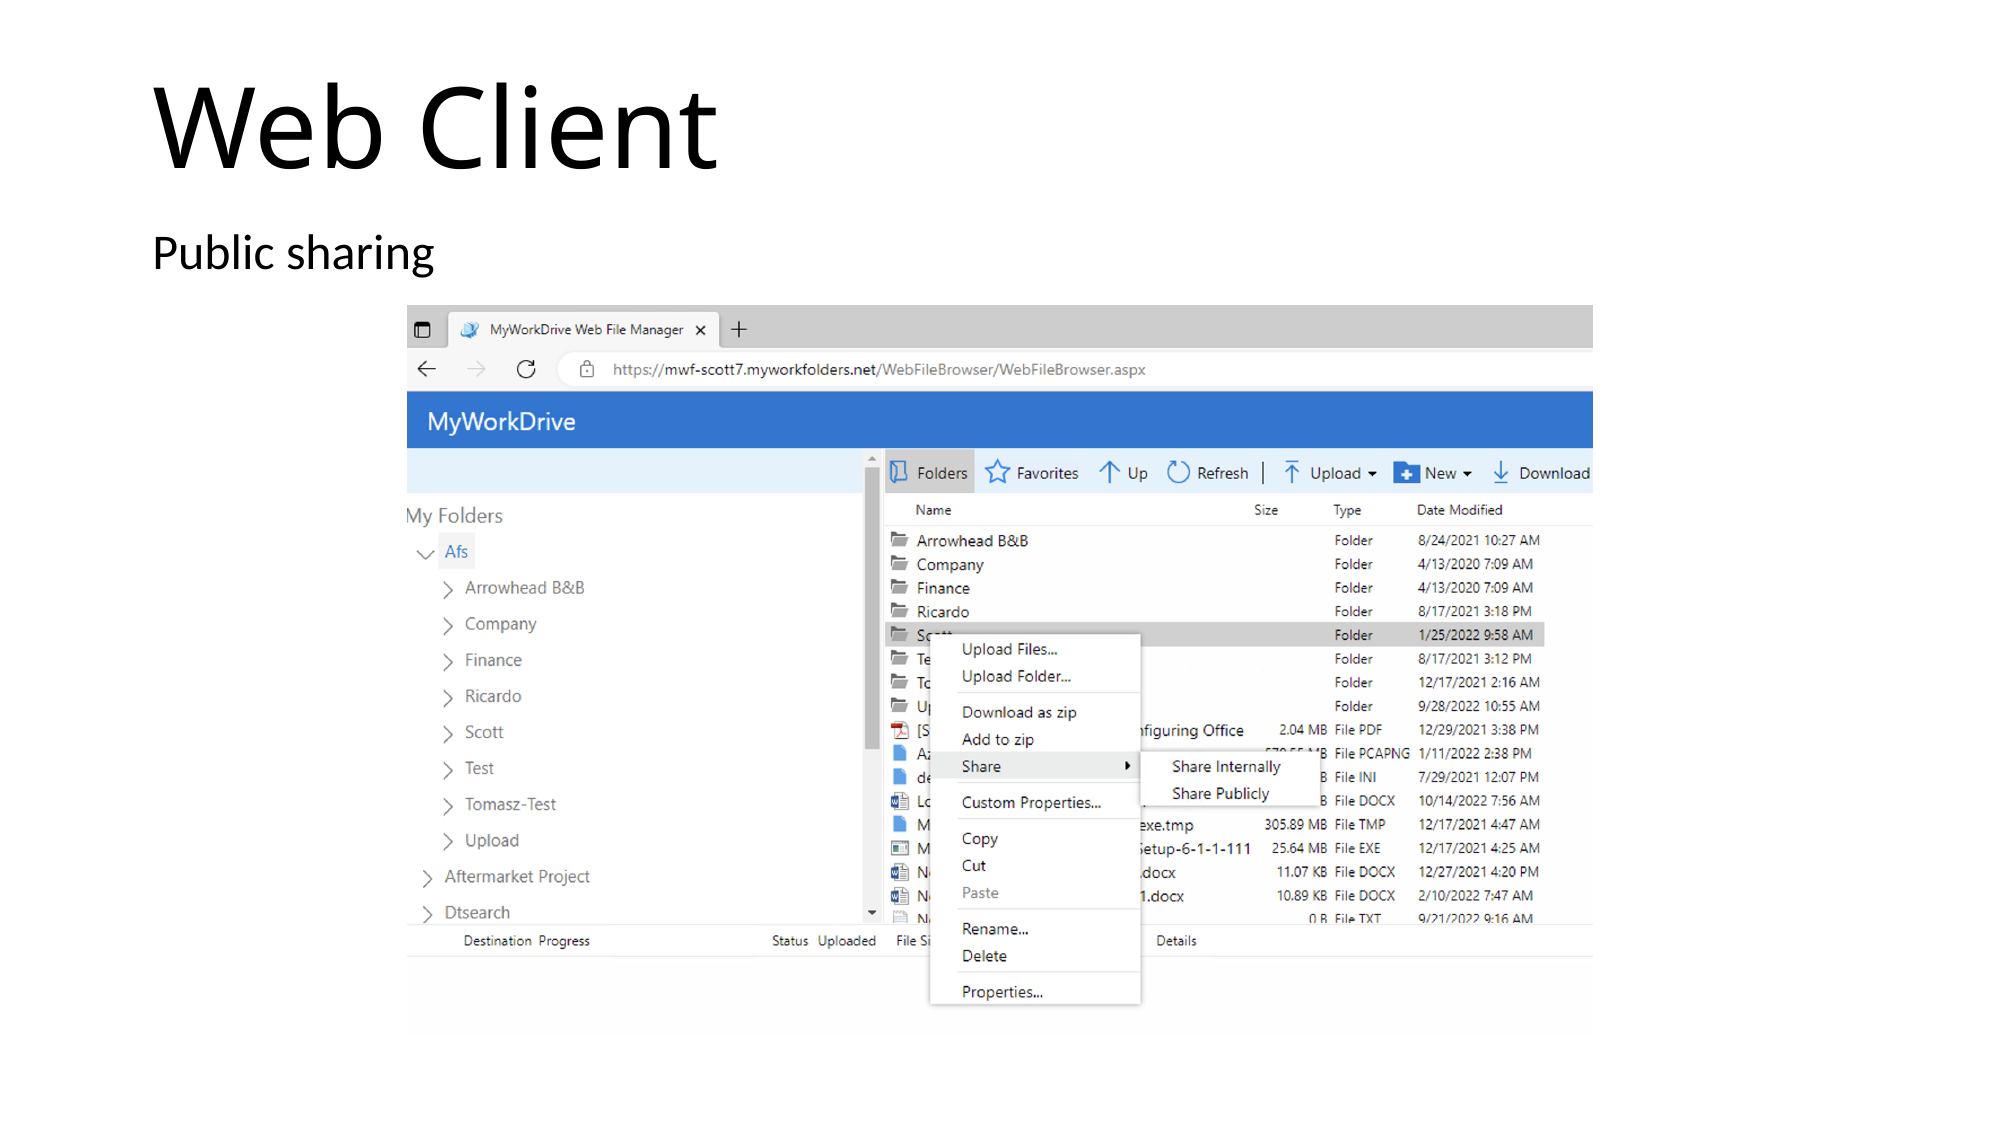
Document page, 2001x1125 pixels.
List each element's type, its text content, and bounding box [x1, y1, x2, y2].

picture [407, 305, 1593, 1035]
title Web Client [137, 47, 1863, 201]
subtitle Public sharing [137, 219, 1863, 289]
